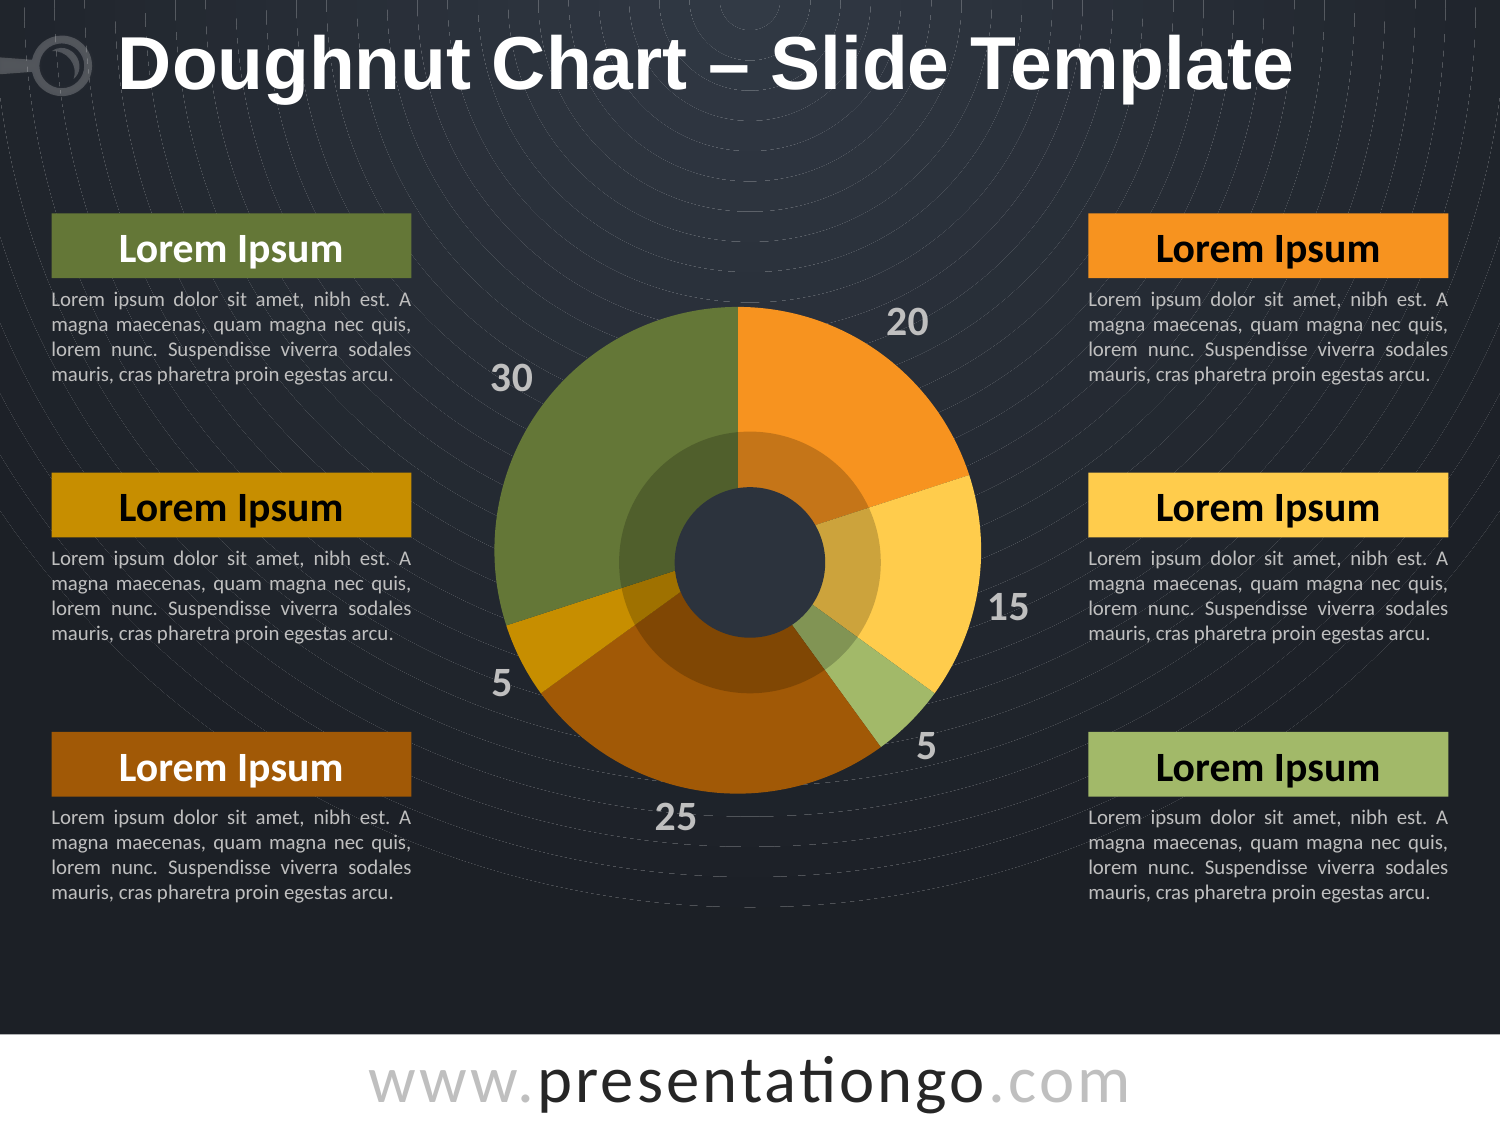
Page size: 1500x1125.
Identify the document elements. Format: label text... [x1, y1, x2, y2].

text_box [51, 471, 412, 654]
chart [311, 270, 1189, 855]
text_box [51, 212, 412, 394]
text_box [1088, 471, 1449, 654]
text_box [1088, 731, 1449, 913]
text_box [619, 431, 881, 694]
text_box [51, 731, 412, 913]
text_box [1088, 212, 1449, 394]
title Doughnut Chart – Slide Template [103, 17, 1500, 139]
